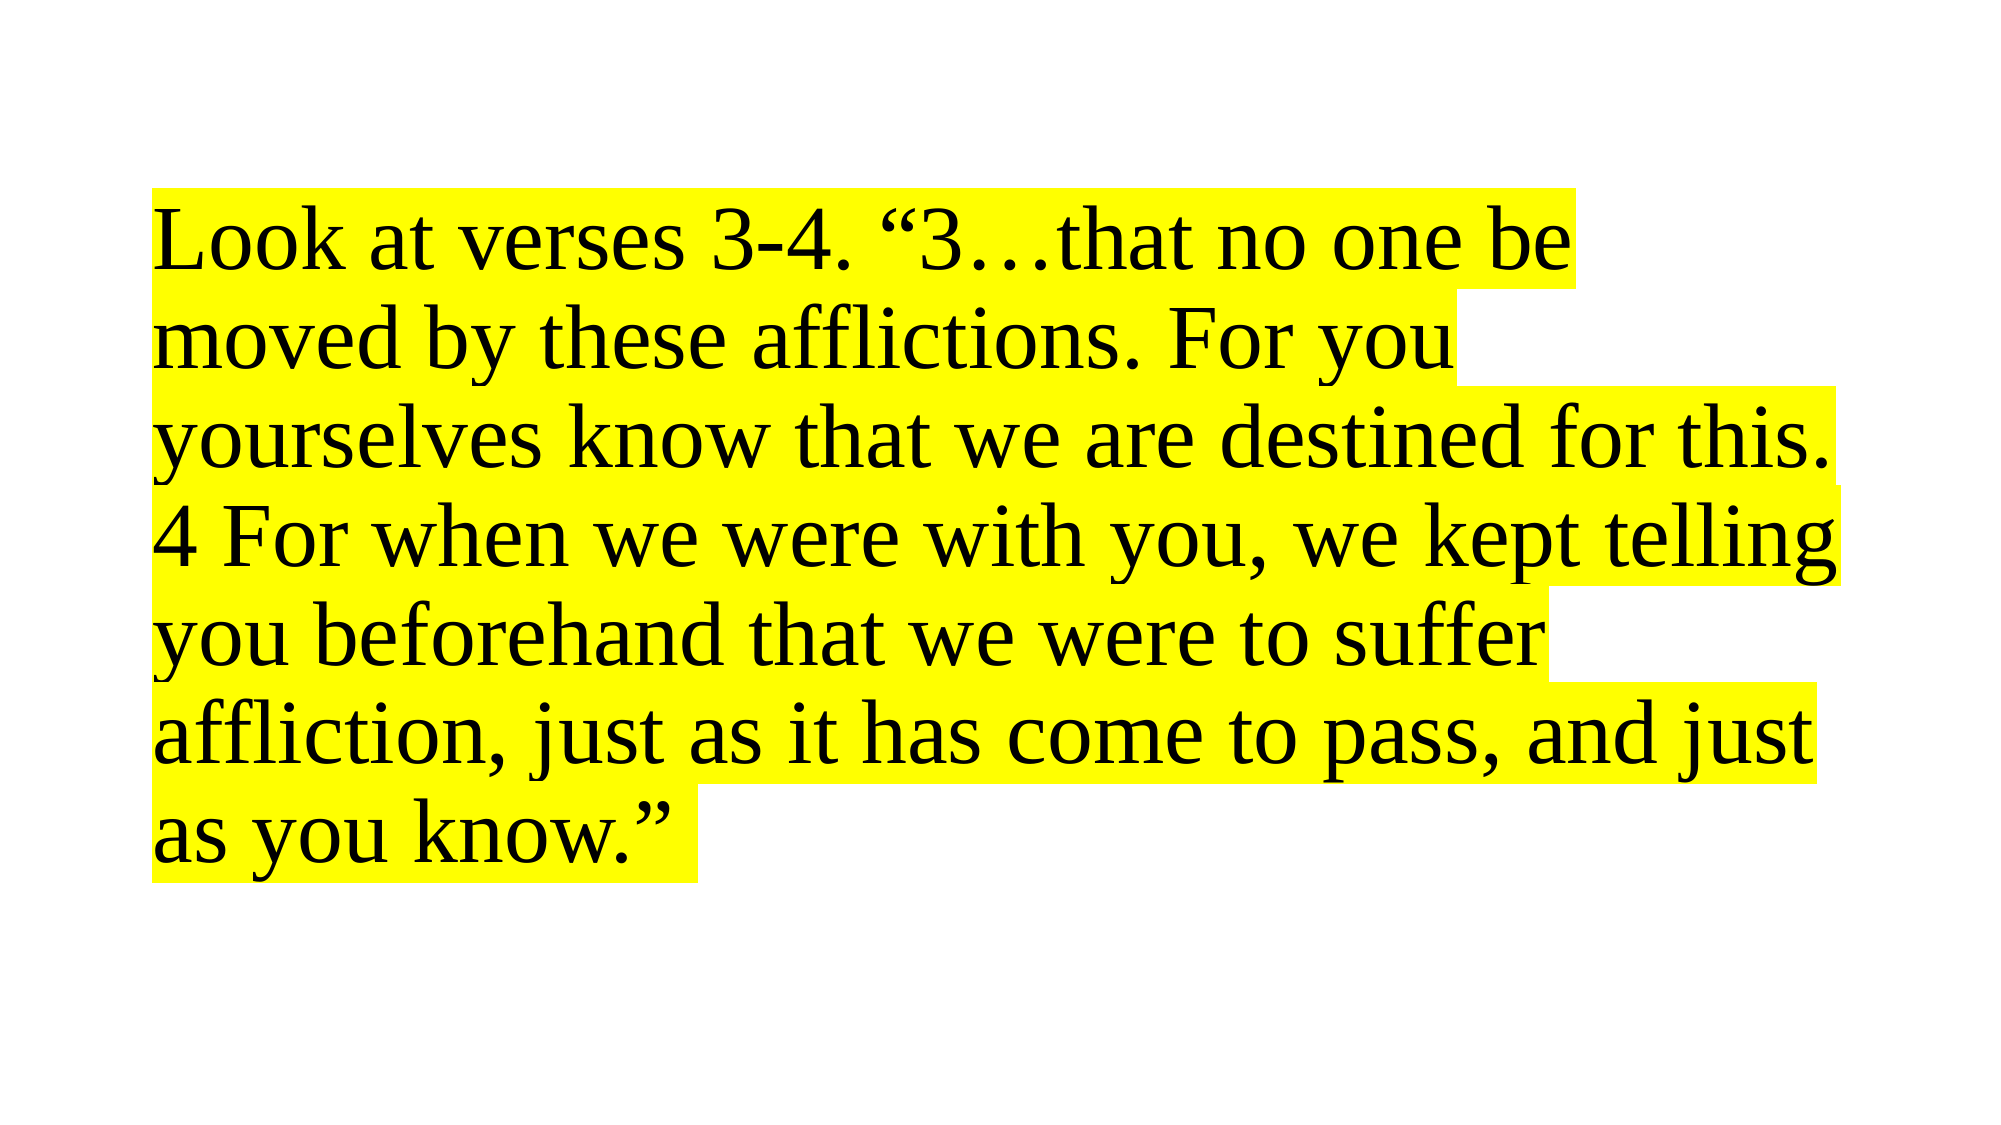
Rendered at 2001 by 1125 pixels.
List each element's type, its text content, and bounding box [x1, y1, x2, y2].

title Look at verses 3-4. “3…that no one be moved by these afflictions. For you yourselves know that we are destined for this. 4 For when we were with you, we kept telling you beforehand that we were to suffer affliction, just as it has come to pass, and just as you know.” [137, 59, 1863, 1014]
